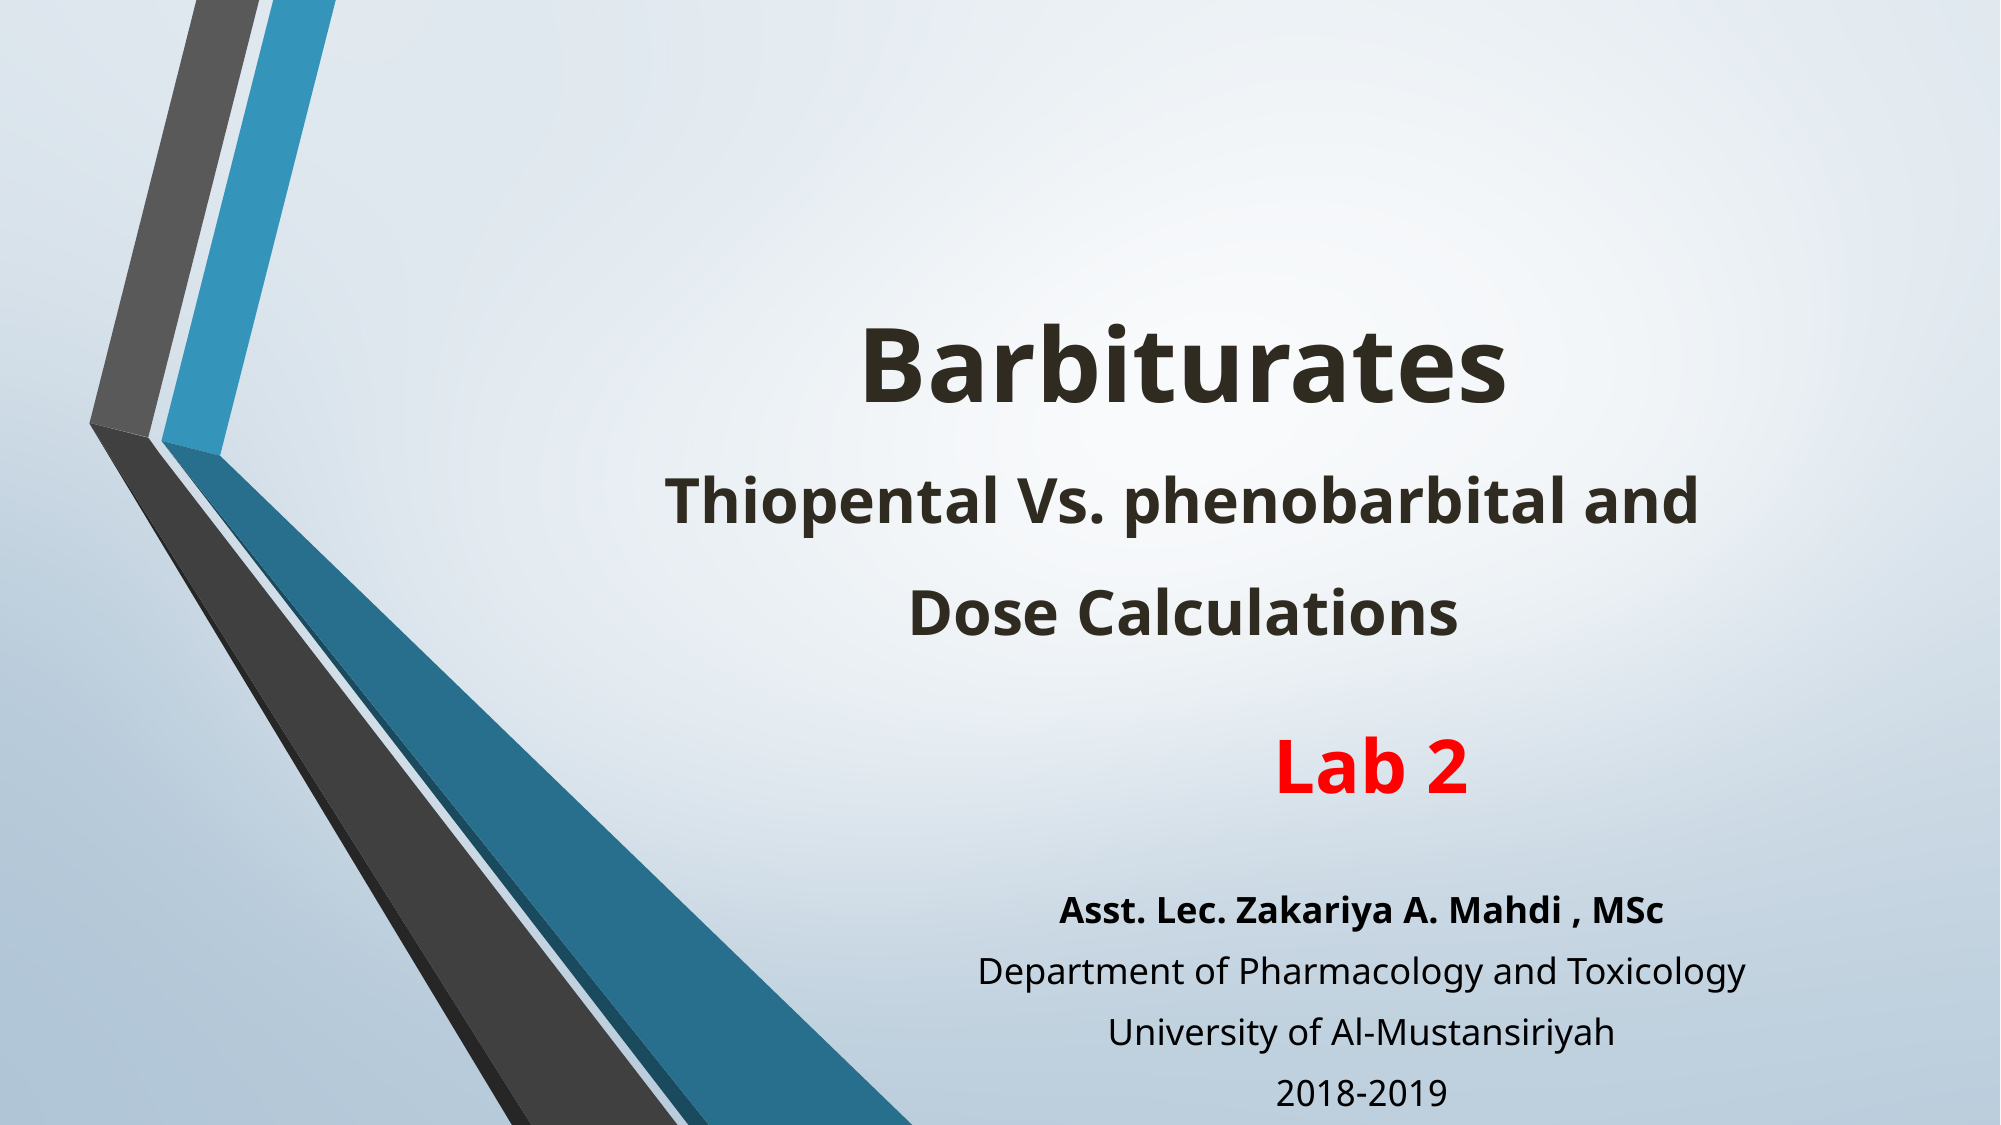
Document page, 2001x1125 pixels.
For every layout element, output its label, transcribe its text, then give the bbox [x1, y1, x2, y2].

title Barbiturates Thiopental Vs. phenobarbital and Dose Calculations [480, 226, 1887, 656]
subtitle Lab 2 Asst. Lec. Zakariya A. Mahdi , MSc Department of Pharmacology and Toxicology University of Al-Mustansiriyah 2018-2019 [611, 711, 2000, 1125]
